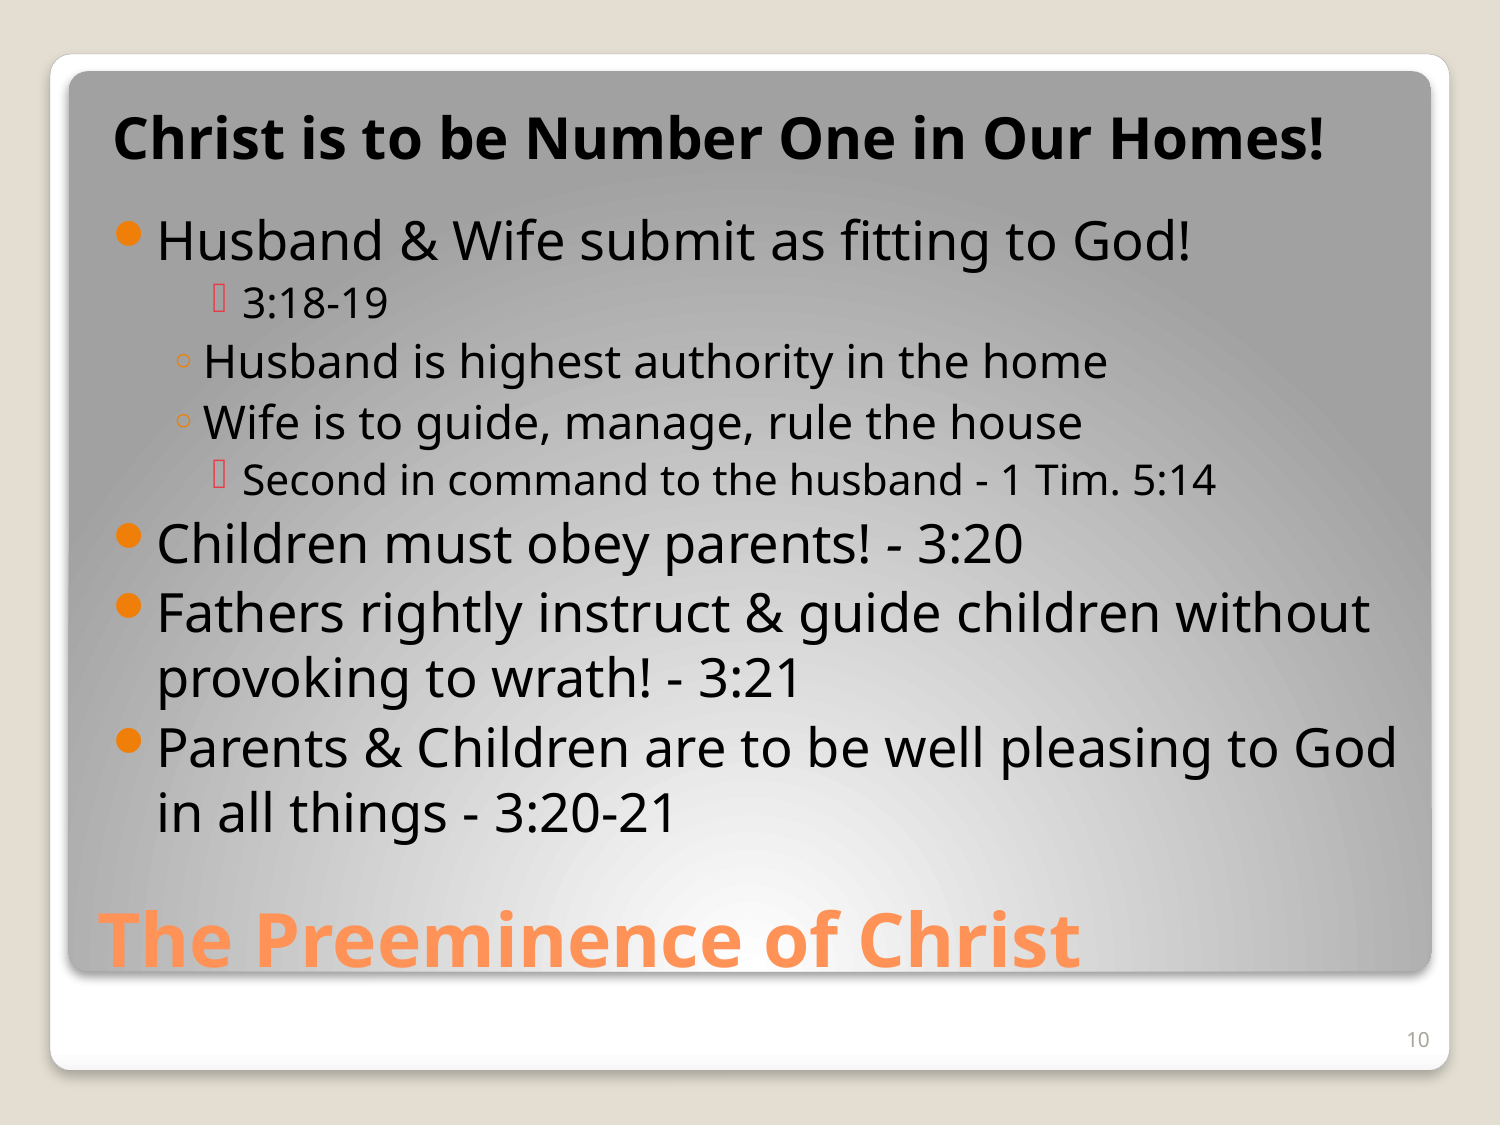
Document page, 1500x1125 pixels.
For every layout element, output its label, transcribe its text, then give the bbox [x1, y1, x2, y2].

title The Preeminence of Christ [82, 863, 1425, 990]
slide_number 10 [1369, 1002, 1445, 1063]
list Christ is to be Number One in Our Homes! Husband & Wife submit as fitting to God! 3:18-19 Husband is highest authority in the home Wife is to guide, manage, rule the house Second in command to the husband - 1 Tim. 5:14 Children must obey parents! - 3:20 Fathers rightly instruct & guide children without provoking to wrath! - 3:21 Parents & Children are to be well pleasing to God in all things - 3:20-21 [82, 86, 1425, 863]
